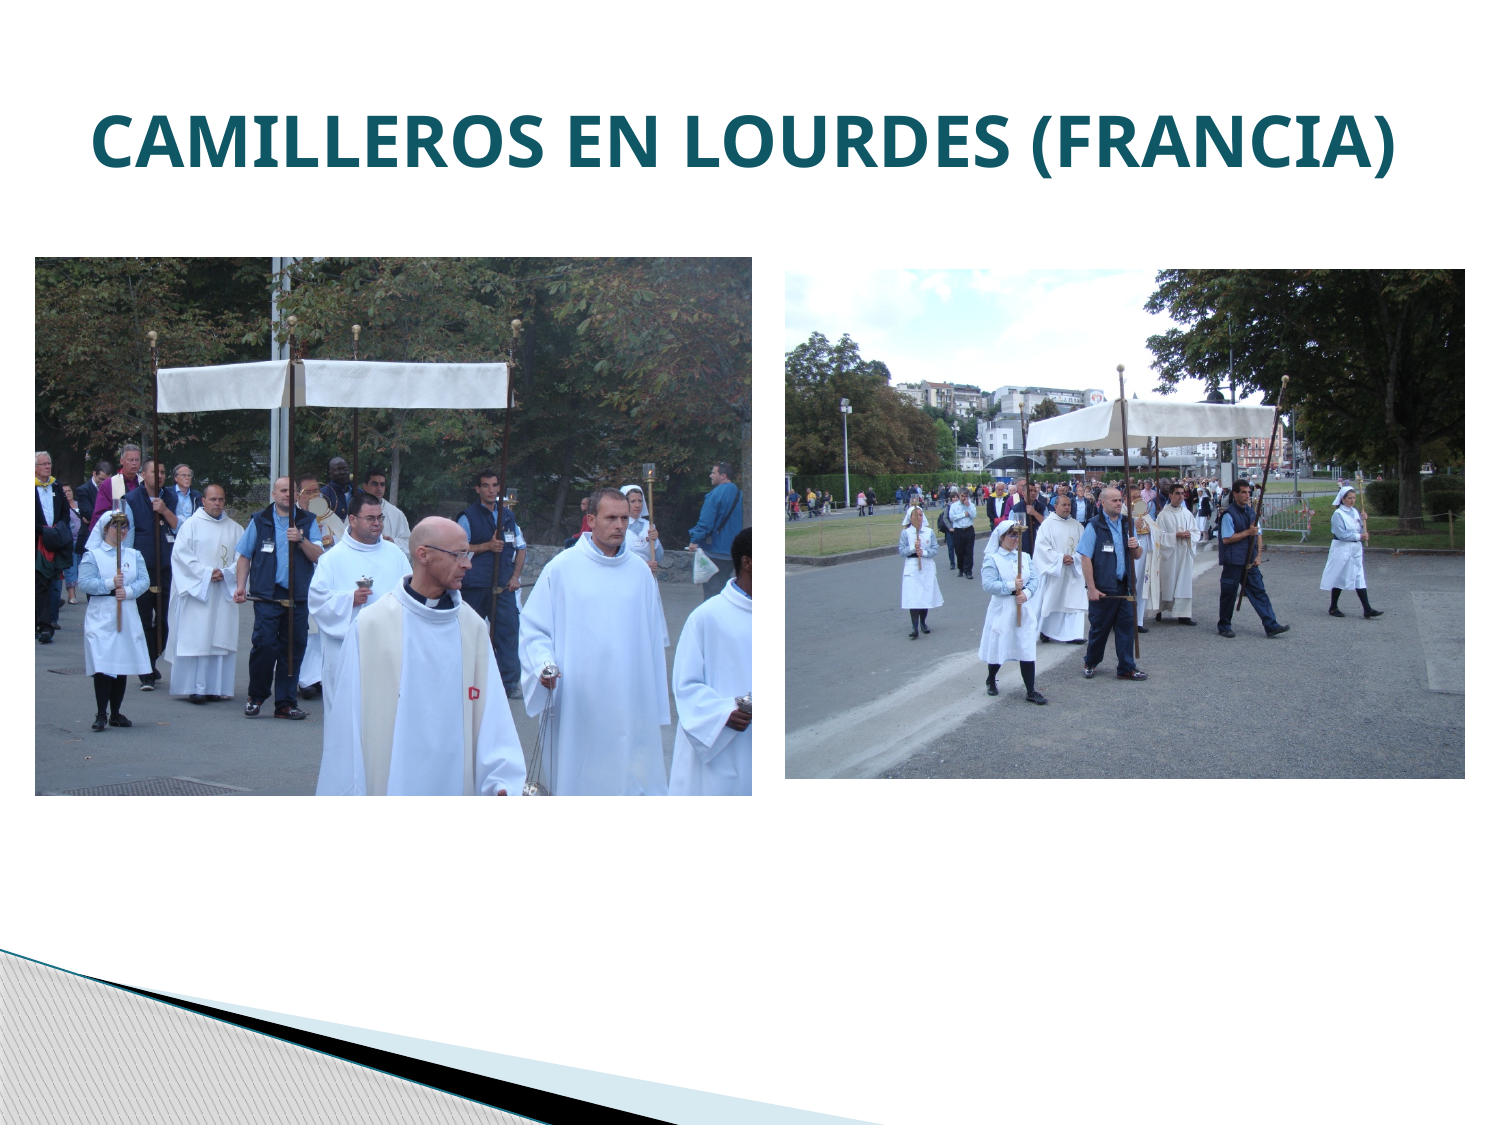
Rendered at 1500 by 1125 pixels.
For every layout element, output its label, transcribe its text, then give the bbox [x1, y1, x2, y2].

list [34, 257, 752, 796]
title CAMILLEROS EN LOURDES (FRANCIA) [75, 45, 1425, 233]
picture [784, 269, 1465, 780]
